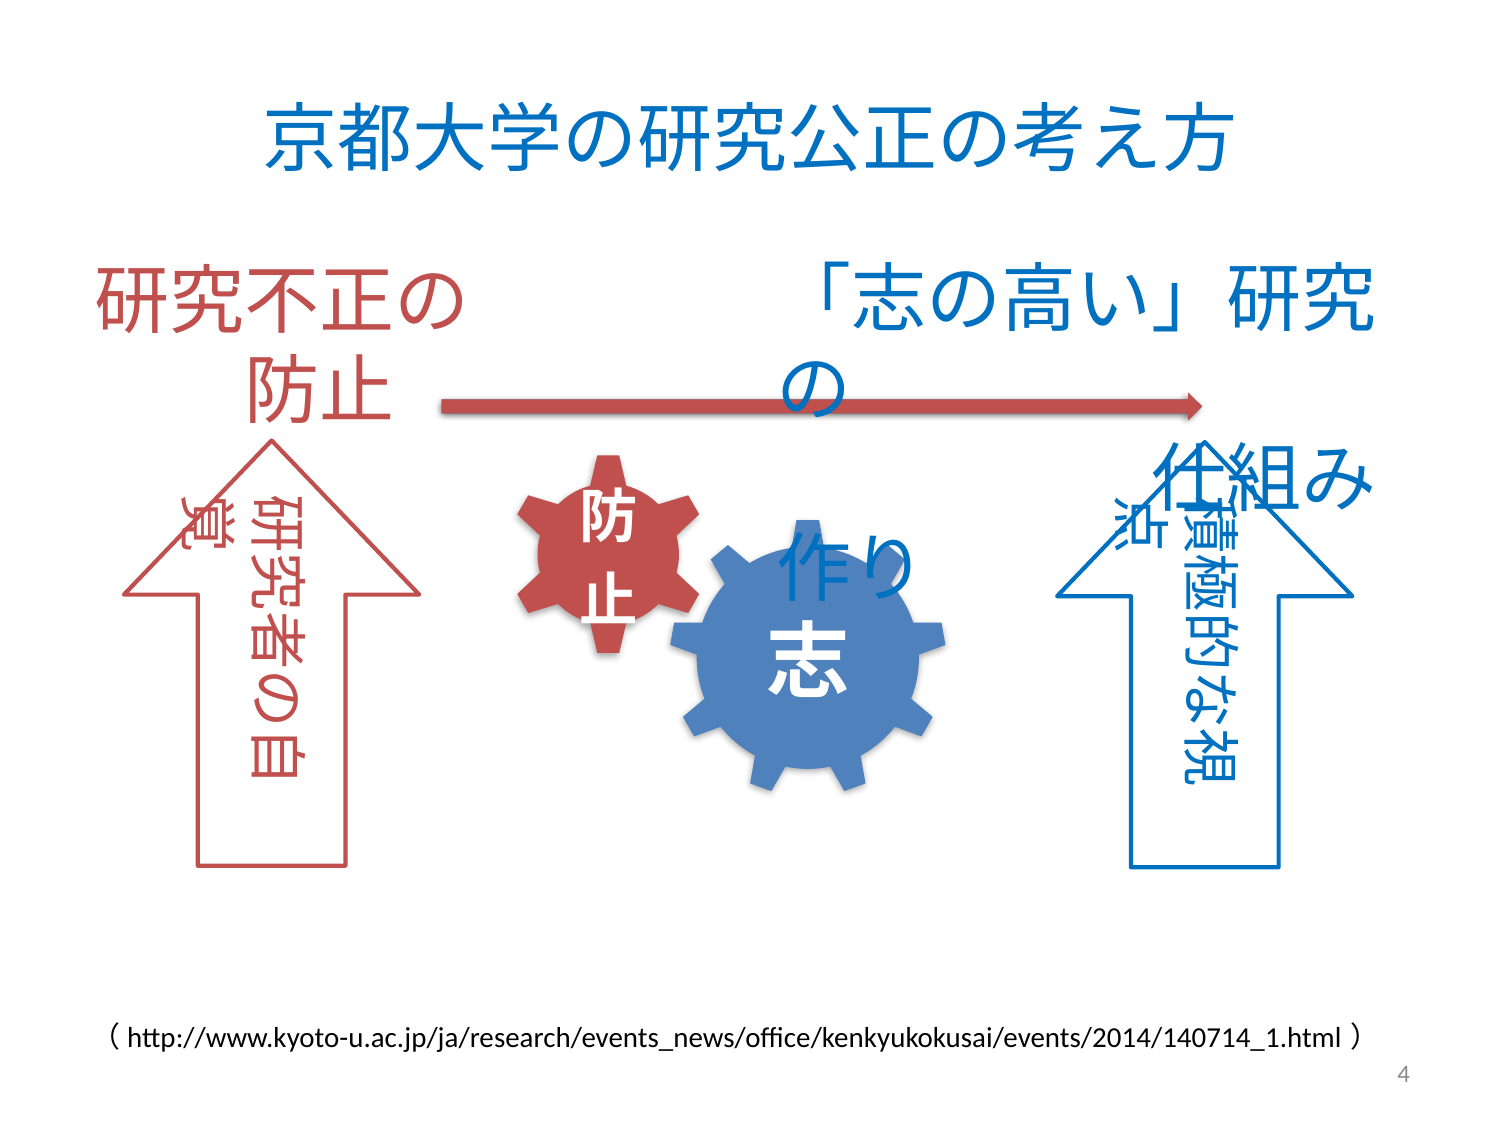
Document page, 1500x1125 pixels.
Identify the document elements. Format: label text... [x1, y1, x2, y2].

text_box 積極的な視点 [1206, 480, 1256, 848]
text_box 「志の高い」研究の 仕組み作り [761, 243, 1412, 619]
text_box [1128, 492, 1355, 870]
text_box [121, 533, 180, 597]
slide_number 4 [1074, 1042, 1425, 1103]
title 京都大学の研究公正の考え方 [75, 45, 1425, 303]
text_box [185, 341, 1203, 848]
list （http://www.kyoto-u.ac.jp/ja/research/events_news/office/kenkyukokusai/events/2014/140714_1.html） [76, 1011, 1427, 1093]
text_box [195, 857, 348, 868]
text_box [1206, 440, 1245, 480]
text_box 研究不正の 防止 [79, 245, 565, 440]
